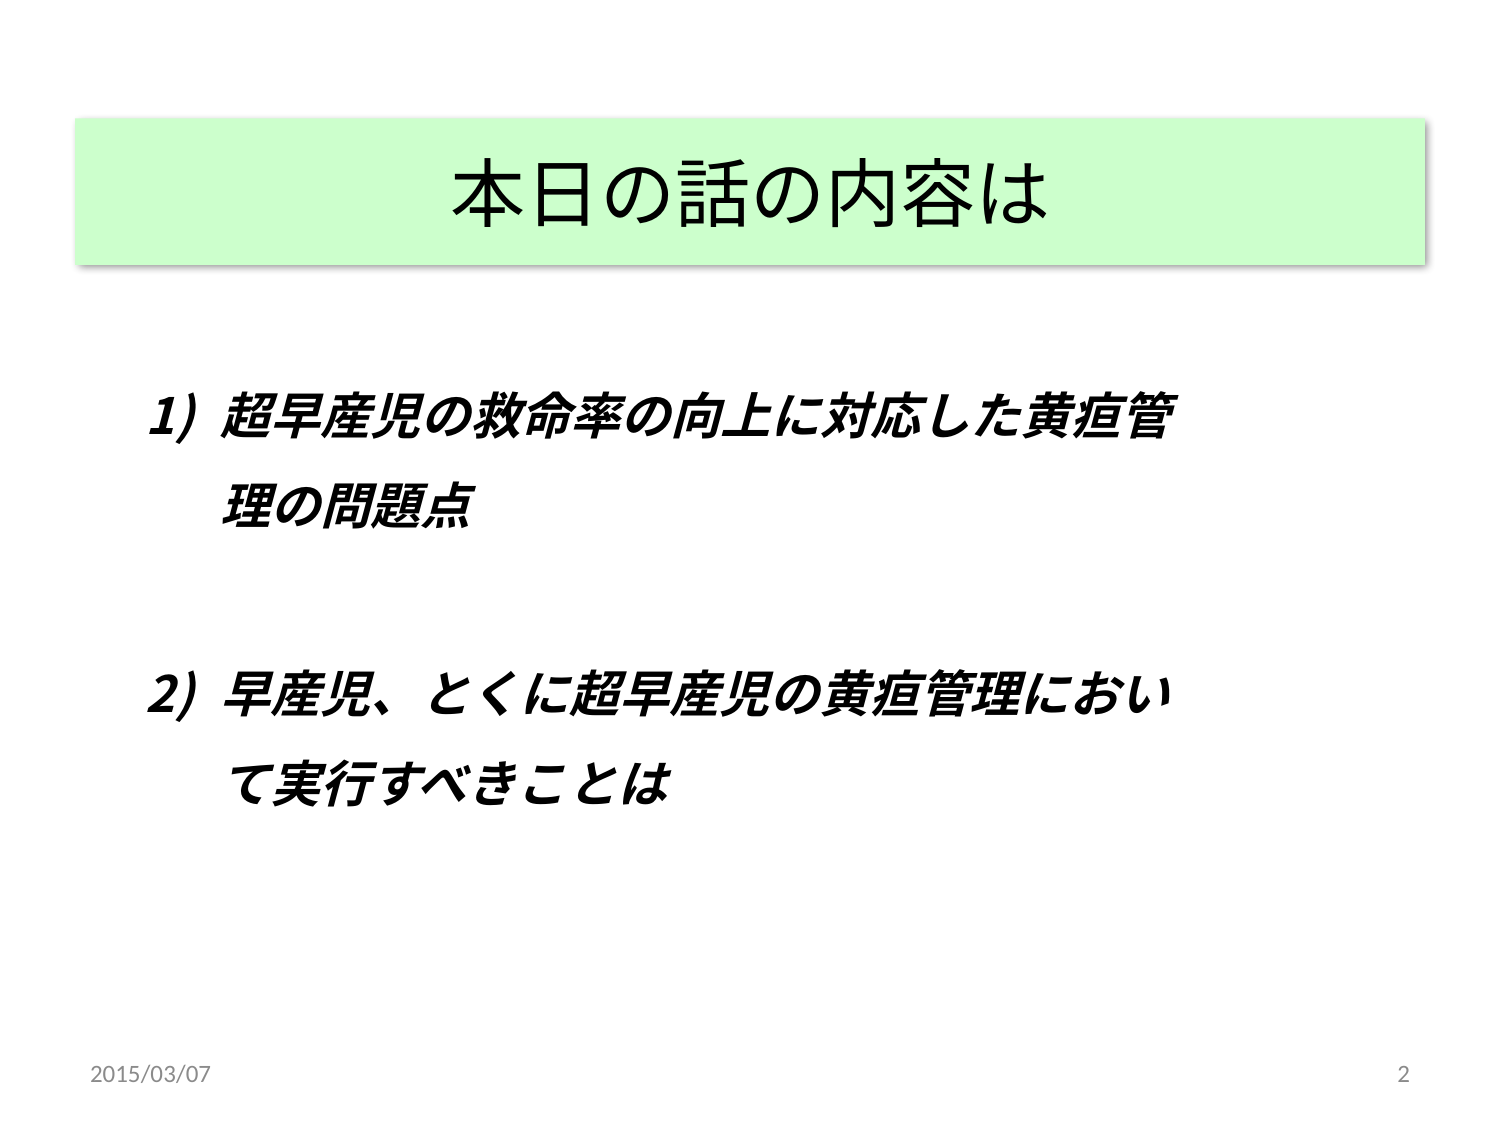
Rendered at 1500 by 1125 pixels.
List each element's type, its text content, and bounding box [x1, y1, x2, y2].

list 超早産児の救命率の向上に対応した黄疸管理の問題点 早産児、とくに超早産児の黄疸管理において実行すべきことは [130, 347, 1231, 862]
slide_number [75, 1042, 425, 1103]
slide_number 2 [1074, 1042, 1425, 1103]
title 本日の話の内容は [75, 118, 1425, 265]
